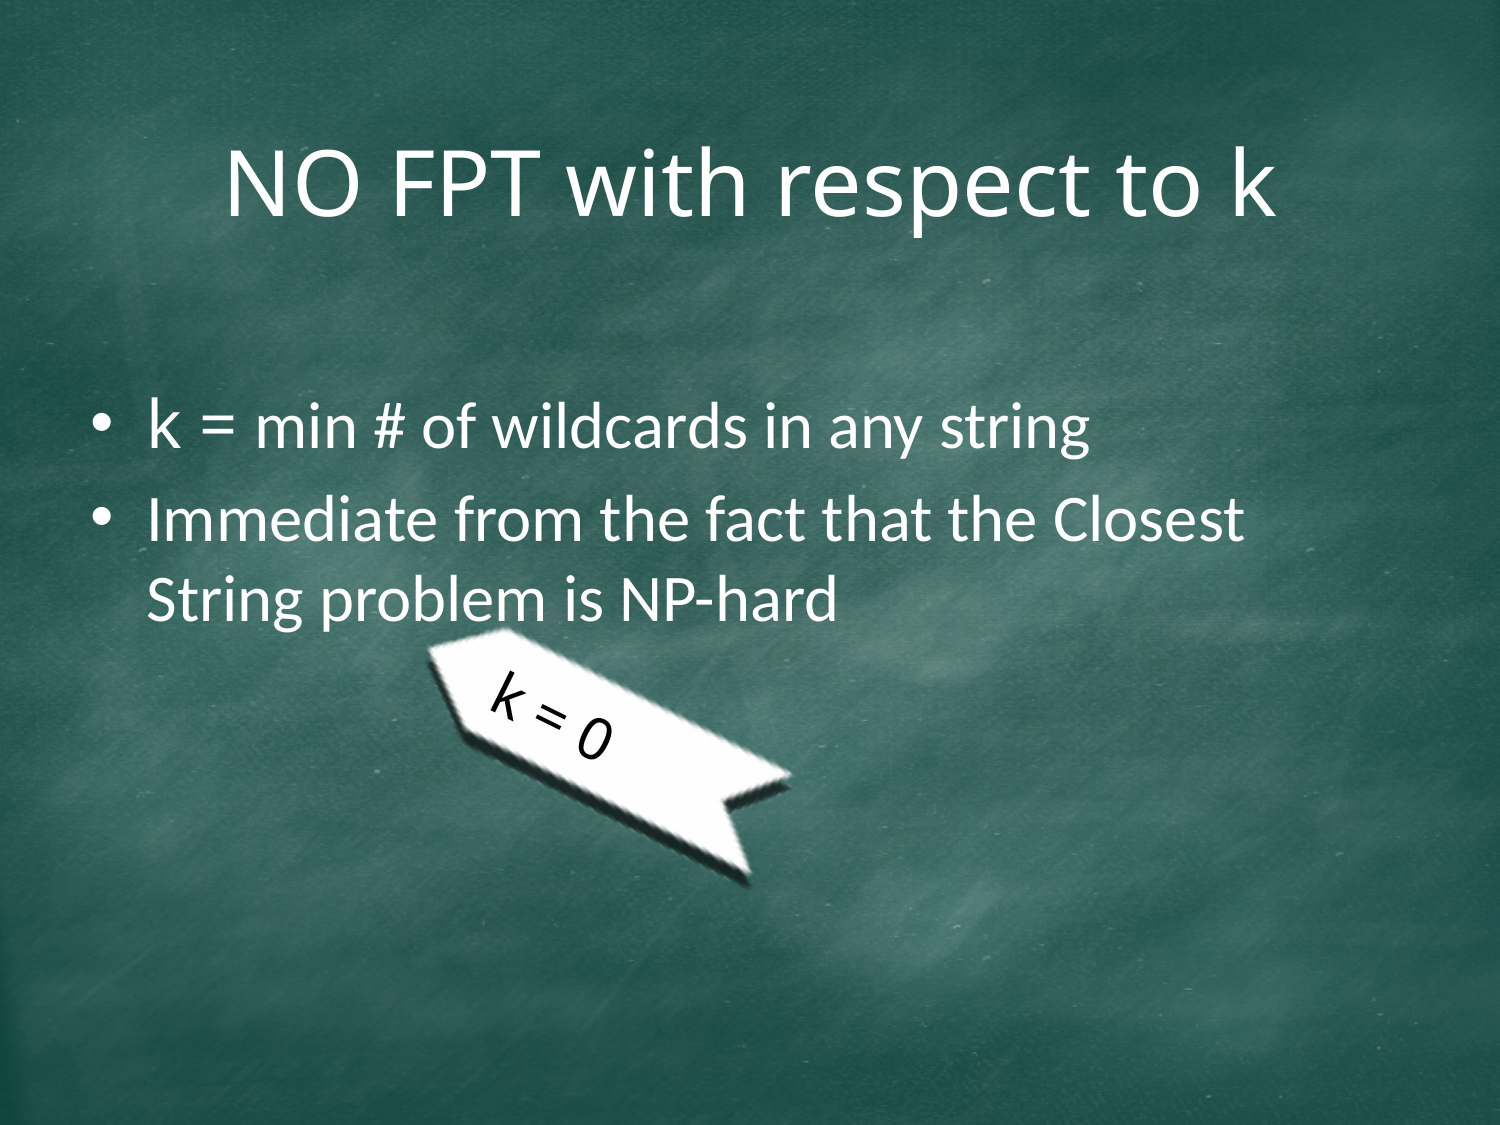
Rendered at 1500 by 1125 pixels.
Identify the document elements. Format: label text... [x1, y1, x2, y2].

picture [0, 0, 1500, 1125]
list k = min # of wildcards in any string Immediate from the fact that the Closest String problem is NP-hard [75, 290, 1425, 1005]
title NO FPT with respect to k [75, 45, 1425, 290]
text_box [407, 644, 814, 844]
